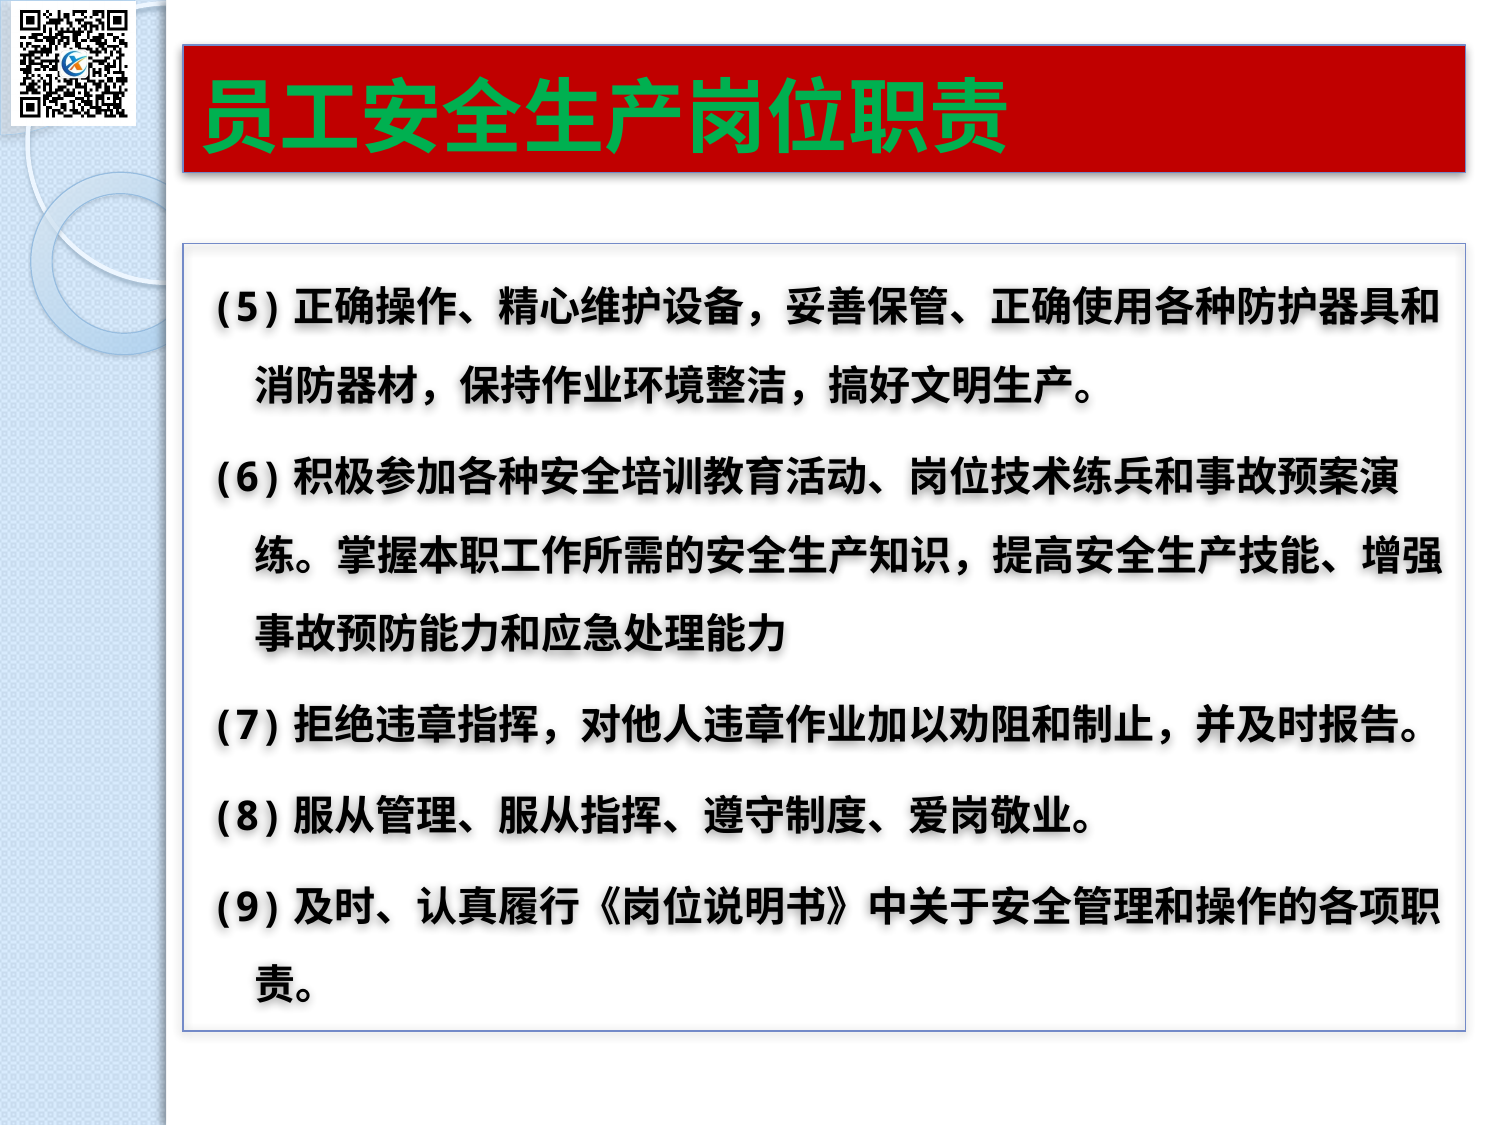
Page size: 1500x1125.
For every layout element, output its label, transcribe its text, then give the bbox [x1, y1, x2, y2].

picture [11, 1, 136, 126]
list (5)正确操作、精心维护设备，妥善保管、正确使用各种防护器具和消防器材，保持作业环境整洁，搞好文明生产。 (6)积极参加各种安全培训教育活动、岗位技术练兵和事故预案演练。掌握本职工作所需的安全生产知识，提高安全生产技能、增强事故预防能力和应急处理能力 (7)拒绝违章指挥，对他人违章作业加以劝阻和制止，并及时报告。 (8)服从管理、服从指挥、遵守制度、爱岗敬业。 (9)及时、认真履行《岗位说明书》中关于安全管理和操作的各项职责。 [182, 243, 1466, 1032]
title 员工安全生产岗位职责 [182, 44, 1466, 173]
